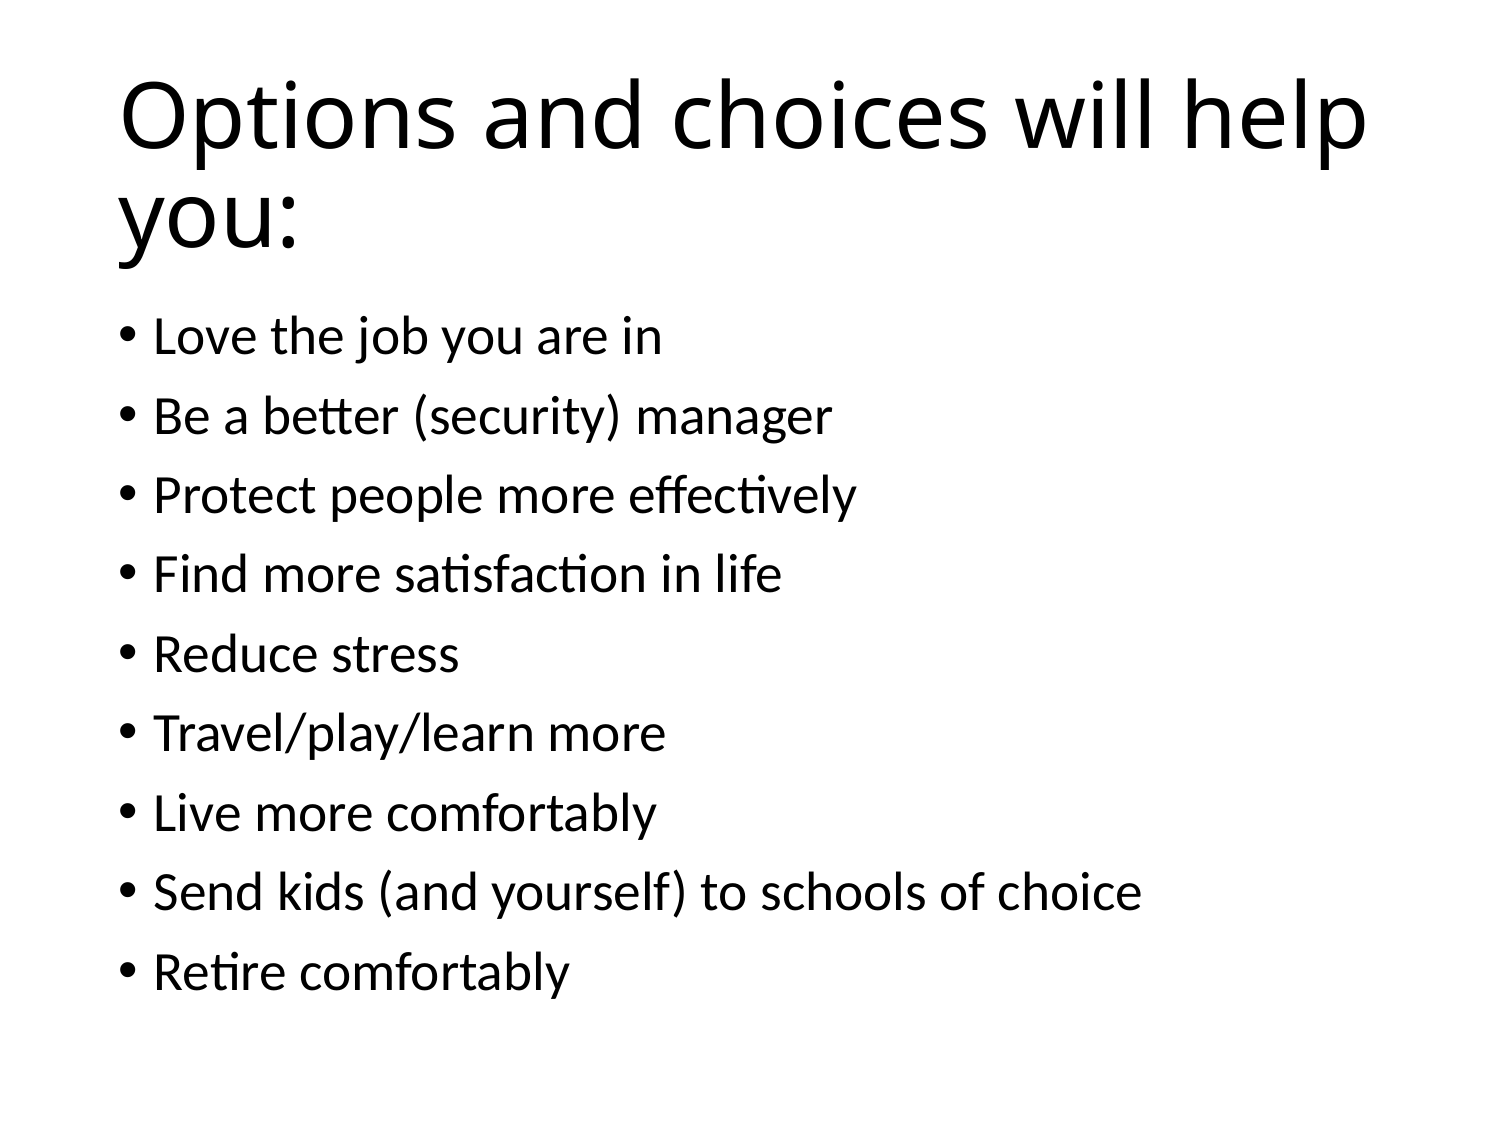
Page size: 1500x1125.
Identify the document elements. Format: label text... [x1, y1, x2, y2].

title Options and choices will help you: [103, 59, 1397, 278]
list Love the job you are in Be a better (security) manager Protect people more effectively Find more satisfaction in life Reduce stress Travel/play/learn more Live more comfortably Send kids (and yourself) to schools of choice Retire comfortably [103, 299, 1397, 1014]
